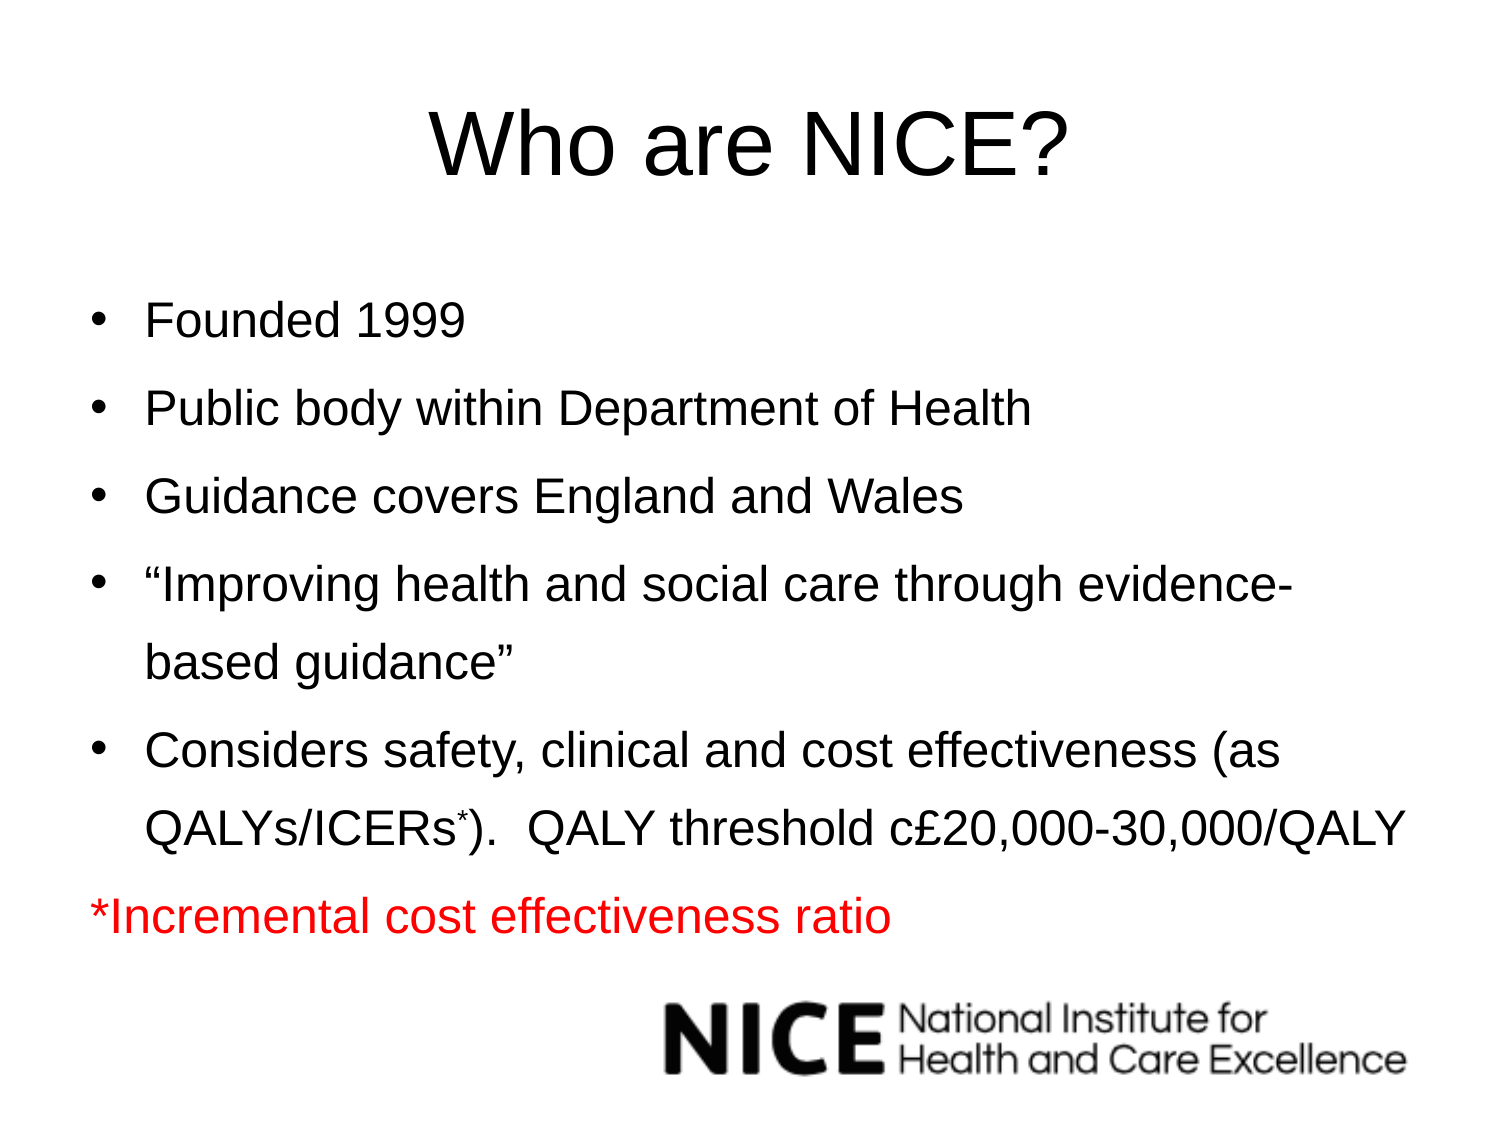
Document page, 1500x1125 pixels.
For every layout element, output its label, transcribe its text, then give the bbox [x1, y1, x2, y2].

list Founded 1999 Public body within Department of Health Guidance covers England and Wales “Improving health and social care through evidence-based guidance” Considers safety, clinical and cost effectiveness (as QALYs/ICERs*). QALY threshold c£20,000-30,000/QALY *Incremental cost effectiveness ratio [75, 262, 1425, 1005]
title Who are NICE? [75, 45, 1425, 233]
picture [632, 976, 1426, 1098]
